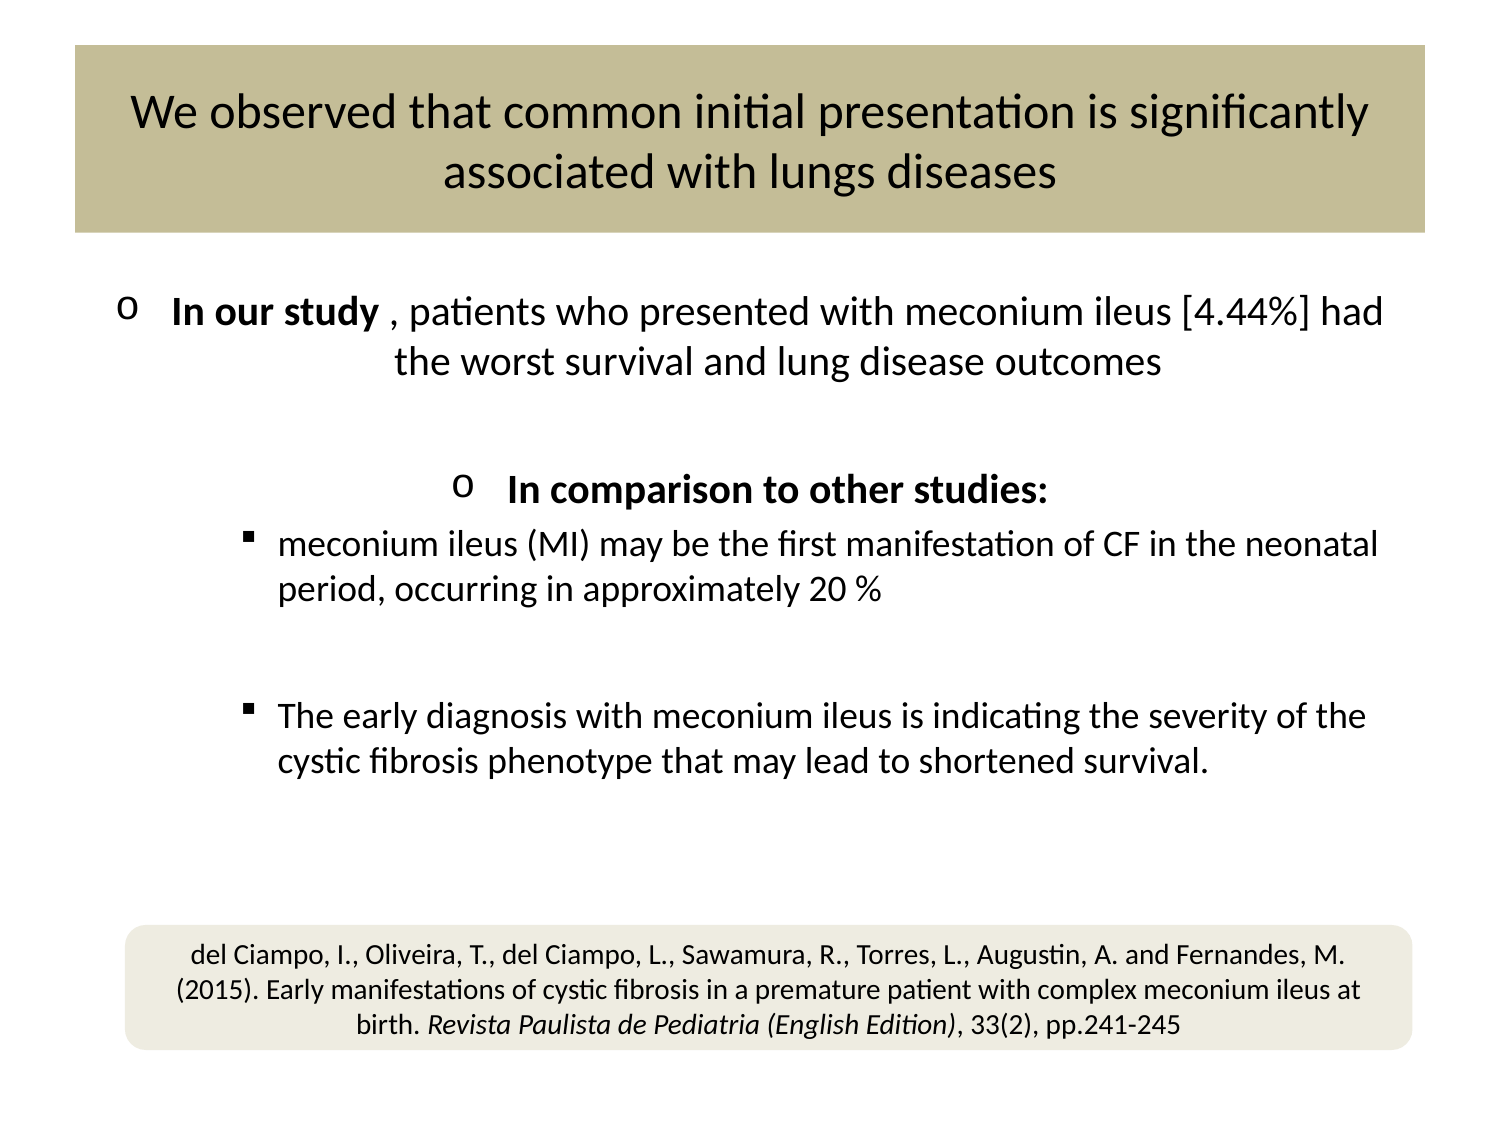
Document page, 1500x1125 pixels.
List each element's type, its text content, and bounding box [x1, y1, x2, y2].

list In our study , patients who presented with meconium ileus [4.44%] had the worst survival and lung disease outcomes In comparison to other studies: meconium ileus (MI) may be the first manifestation of CF in the neonatal period, occurring in approximately 20 % The early diagnosis with meconium ileus is indicating the severity of the cystic fibrosis phenotype that may lead to shortened survival. [75, 207, 1425, 950]
text_box del Ciampo, I., Oliveira, T., del Ciampo, L., Sawamura, R., Torres, L., Augustin, A. and Fernandes, M. (2015). Early manifestations of cystic fibrosis in a premature patient with complex meconium ileus at birth. Revista Paulista de Pediatria (English Edition), 33(2), pp.241-245 [122, 922, 1415, 1053]
title We observed that common initial presentation is significantly associated with lungs diseases [75, 45, 1425, 207]
